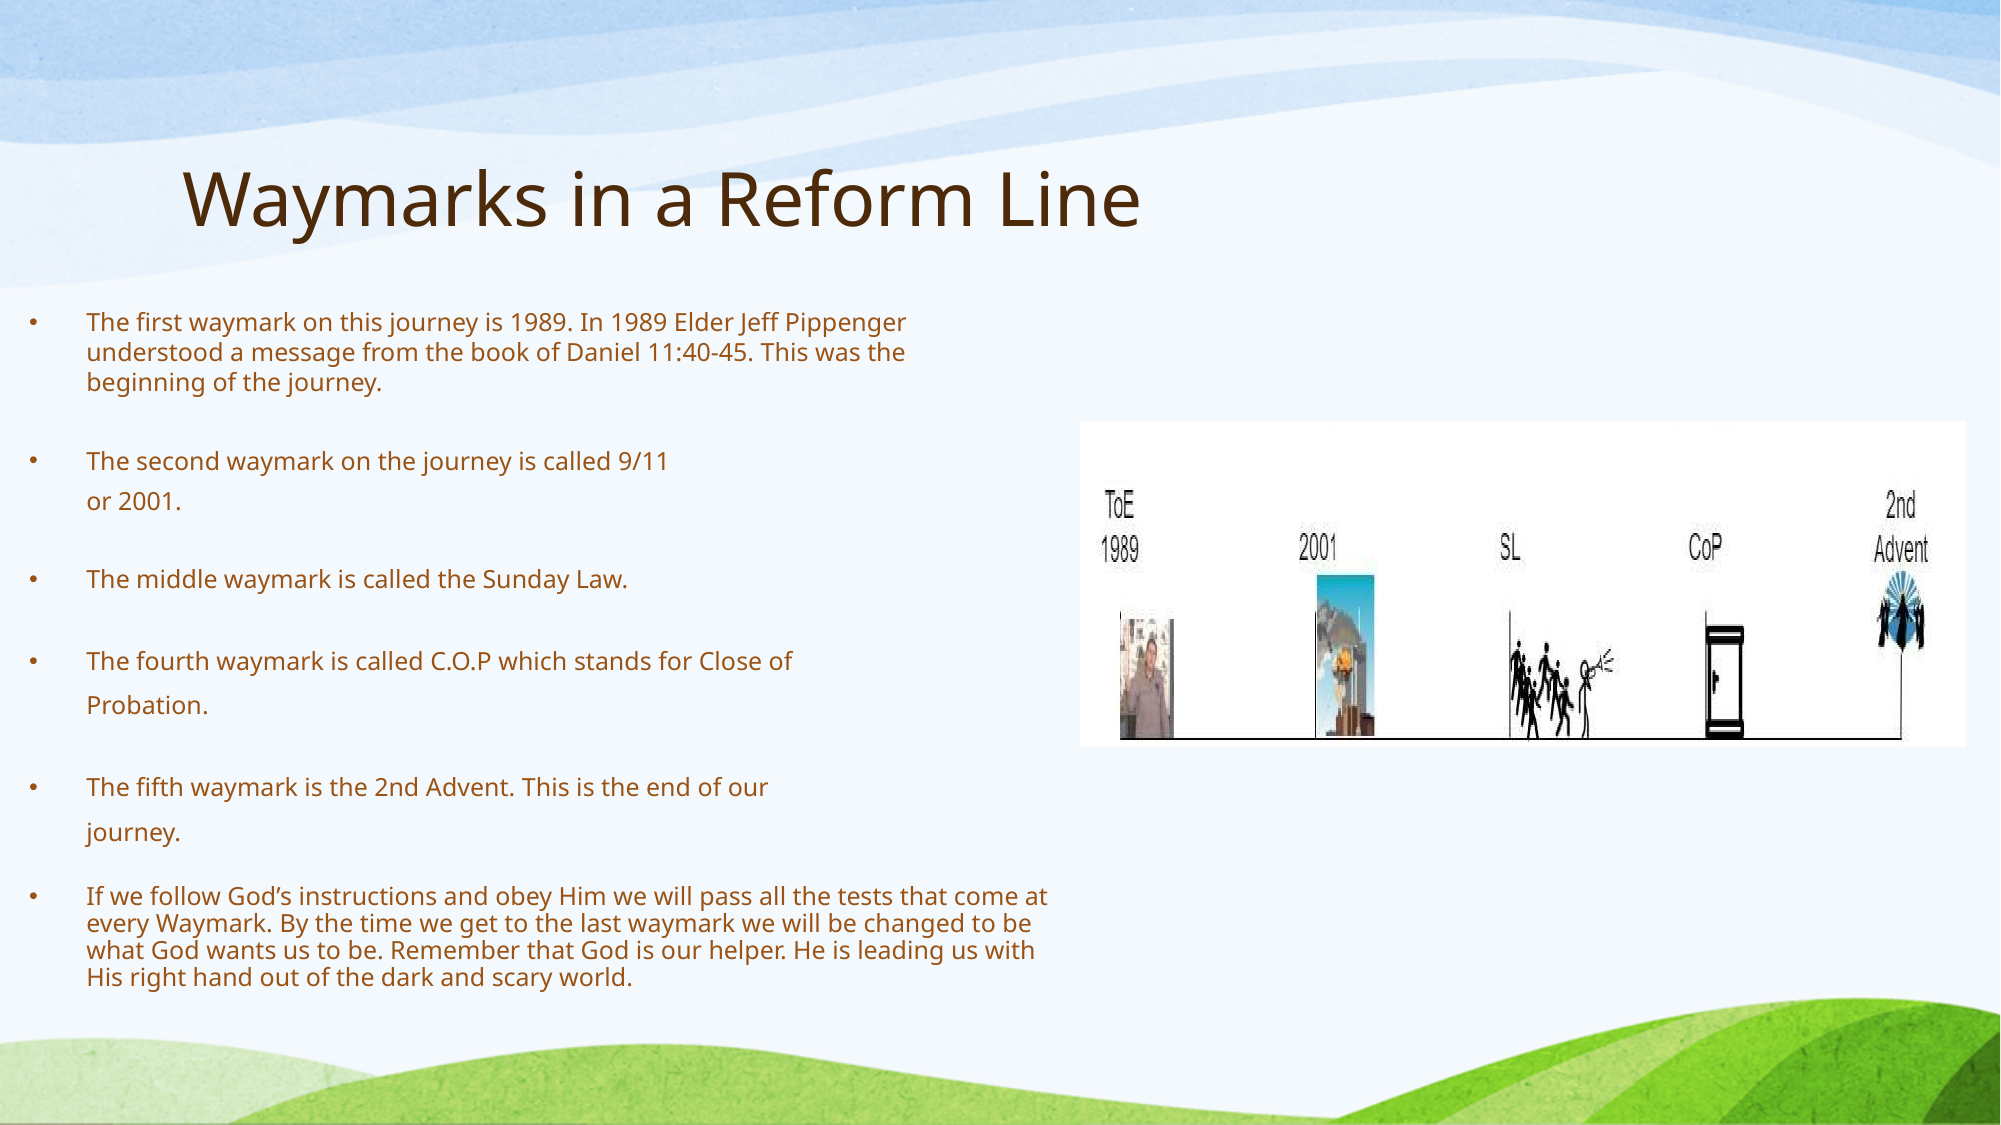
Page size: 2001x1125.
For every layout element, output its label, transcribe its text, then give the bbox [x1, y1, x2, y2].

title Waymarks in a Reform Line [174, 49, 1826, 251]
list The first waymark on this journey is 1989. In 1989 Elder Jeff Pippenger understood a message from the book of Daniel 11:40-45. This was the beginning of the journey. The second waymark on the journey is called 9/11 or 2001. The middle waymark is called the Sunday Law. The fourth waymark is called C.O.P which stands for Close of Probation. The fifth waymark is the 2nd Advent. This is the end of our journey. If we follow God’s instructions and obey Him we will pass all the tests that come at every Waymark. By the time we get to the last waymark we will be changed to be what God wants us to be. Remember that God is our helper. He is leading us with His right hand out of the dark and scary world. [21, 298, 1082, 1018]
picture [0, 0, 2001, 1125]
